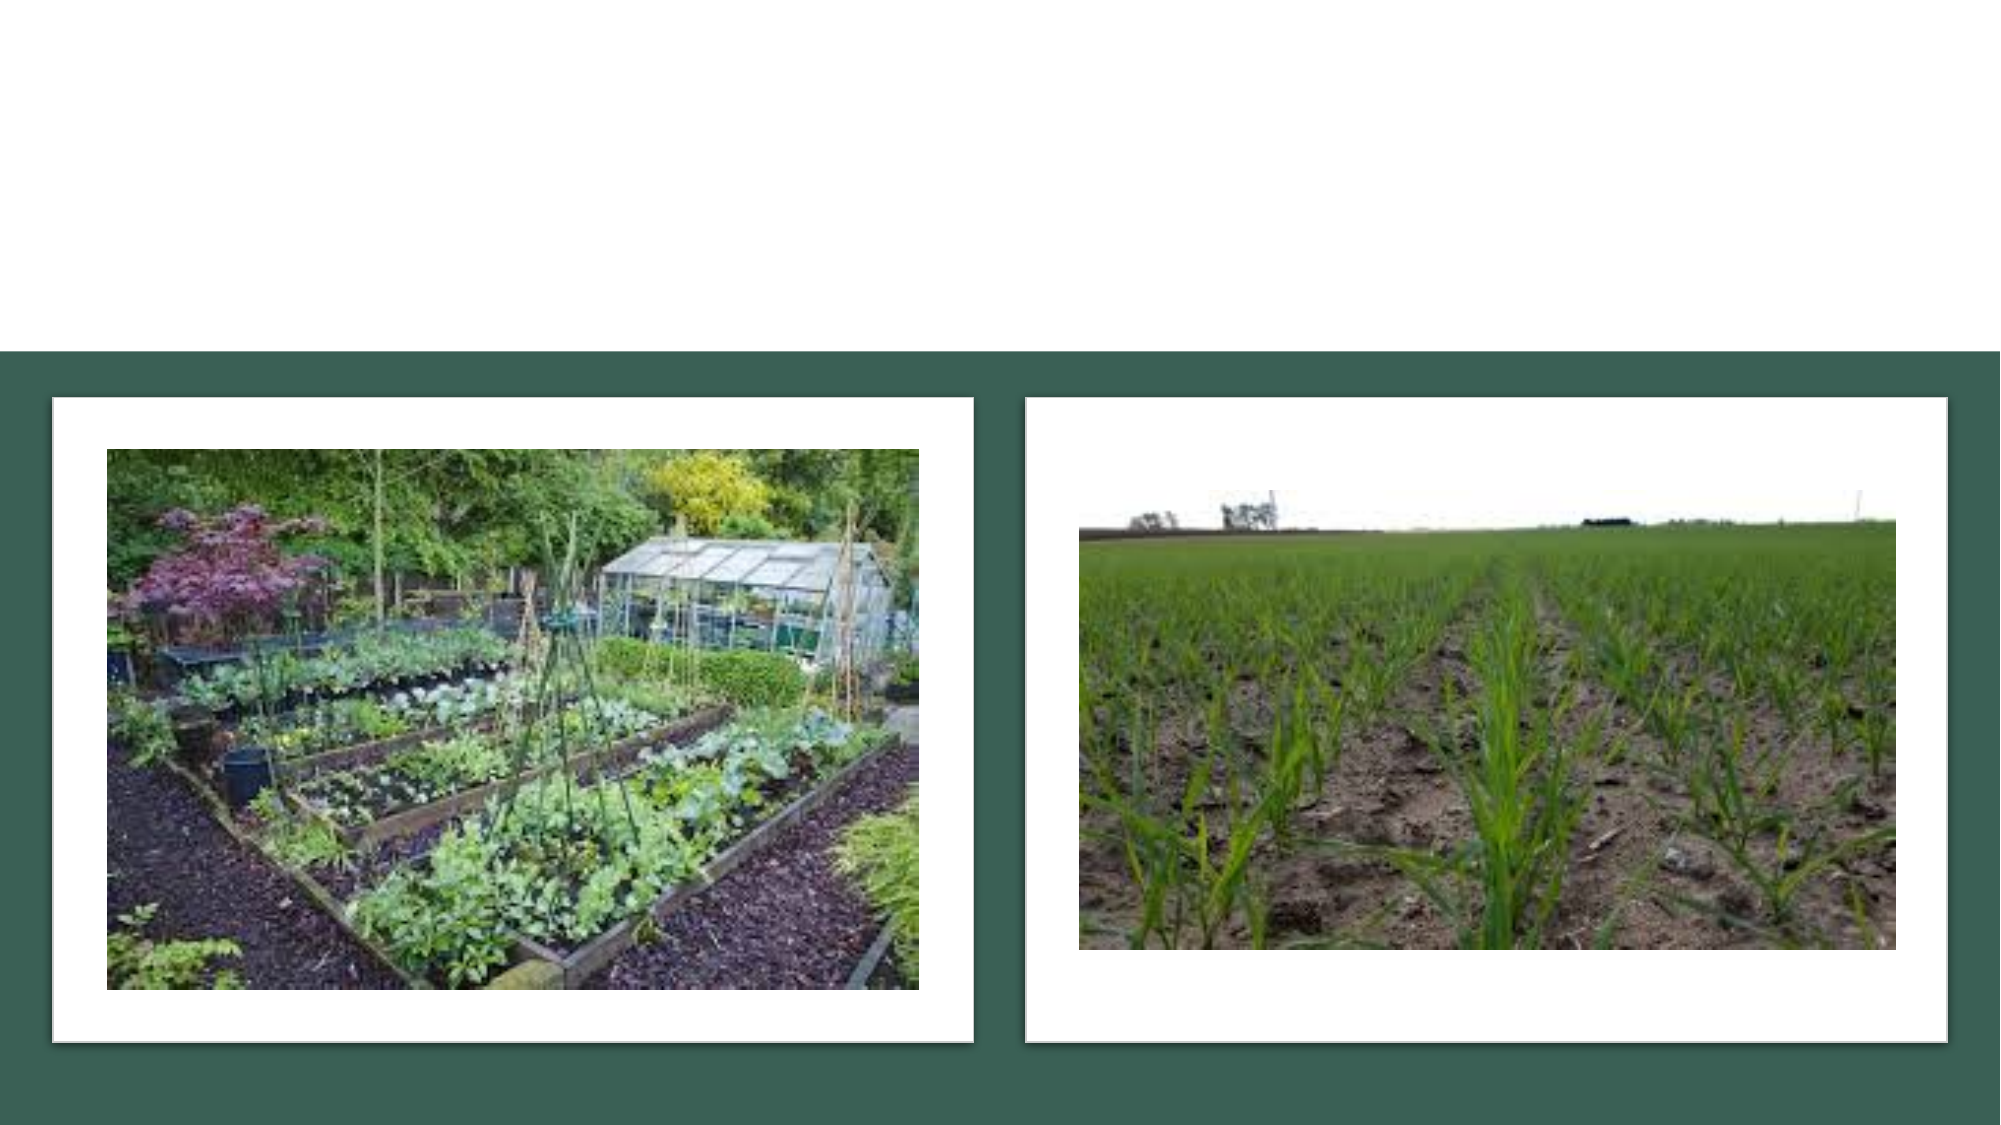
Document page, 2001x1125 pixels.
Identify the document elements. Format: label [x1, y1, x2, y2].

text_box [52, 396, 975, 1043]
list [1079, 490, 1896, 950]
text_box [0, 350, 2000, 1125]
text_box [1025, 396, 1948, 1043]
list [107, 449, 919, 990]
